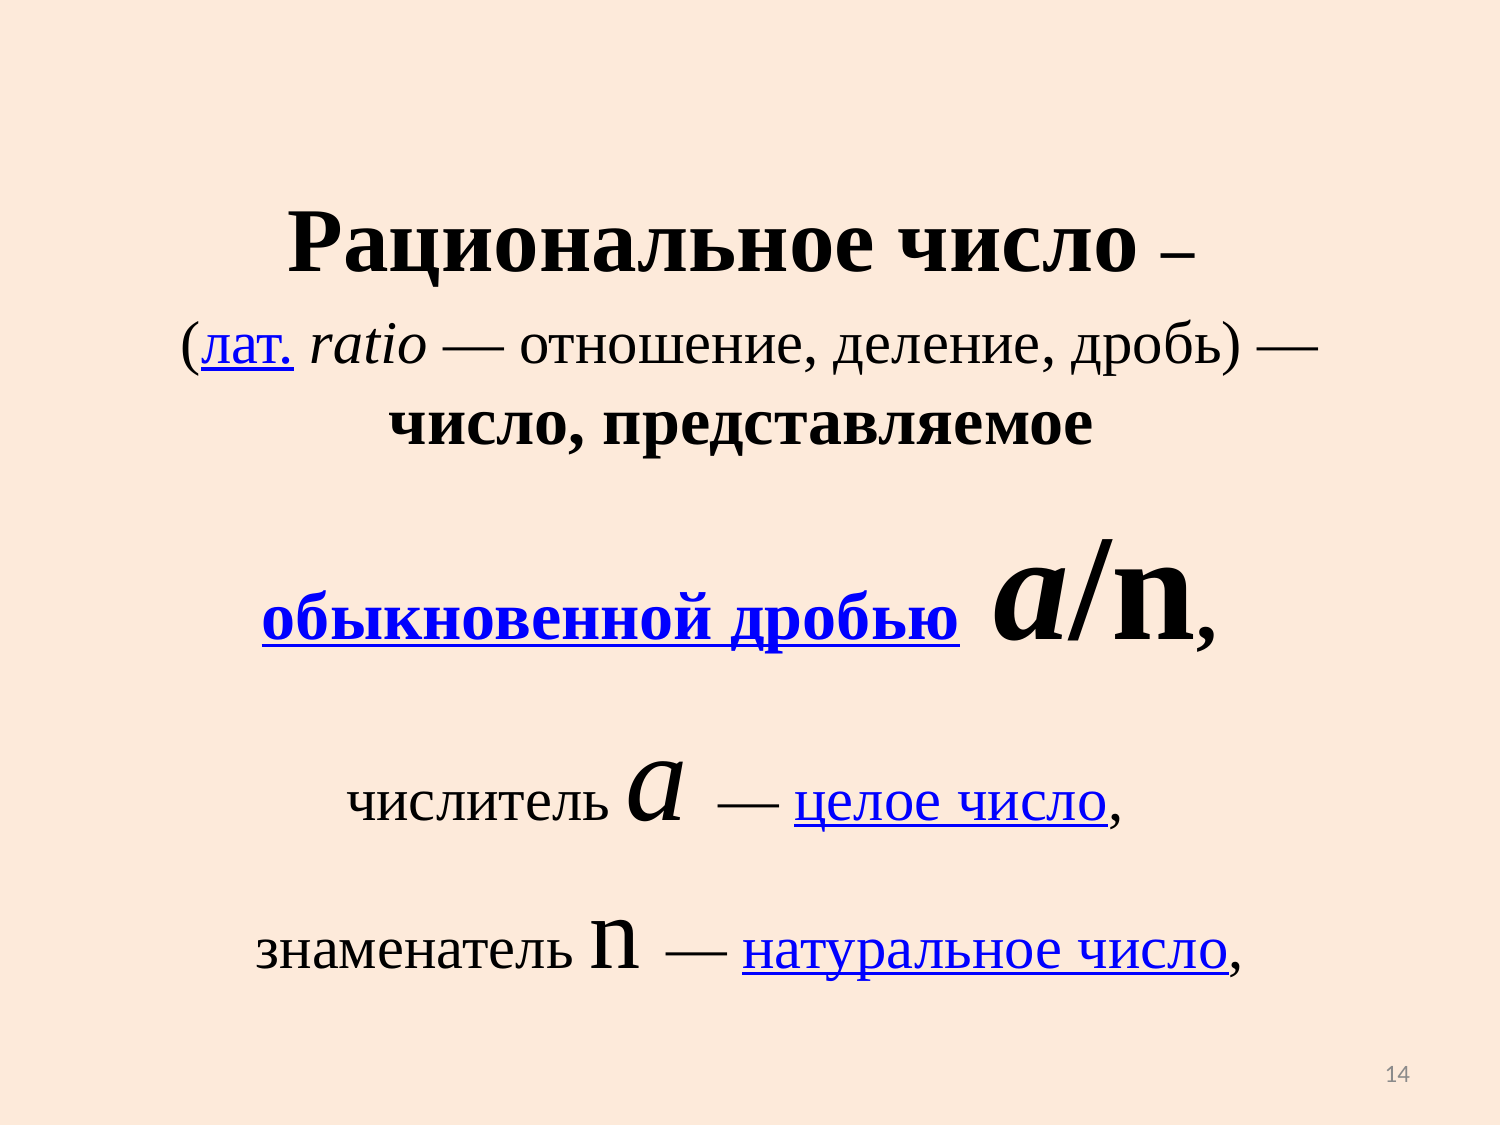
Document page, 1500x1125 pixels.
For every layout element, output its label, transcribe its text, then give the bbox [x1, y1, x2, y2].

list Рациональное число – (лат. ratio — отношение, деление, дробь) — число, представляемое обыкновенной дробью а/n, числитель а — целое число, знаменатель n — натуральное число, [75, 82, 1425, 1005]
slide_number 14 [1074, 1042, 1425, 1103]
